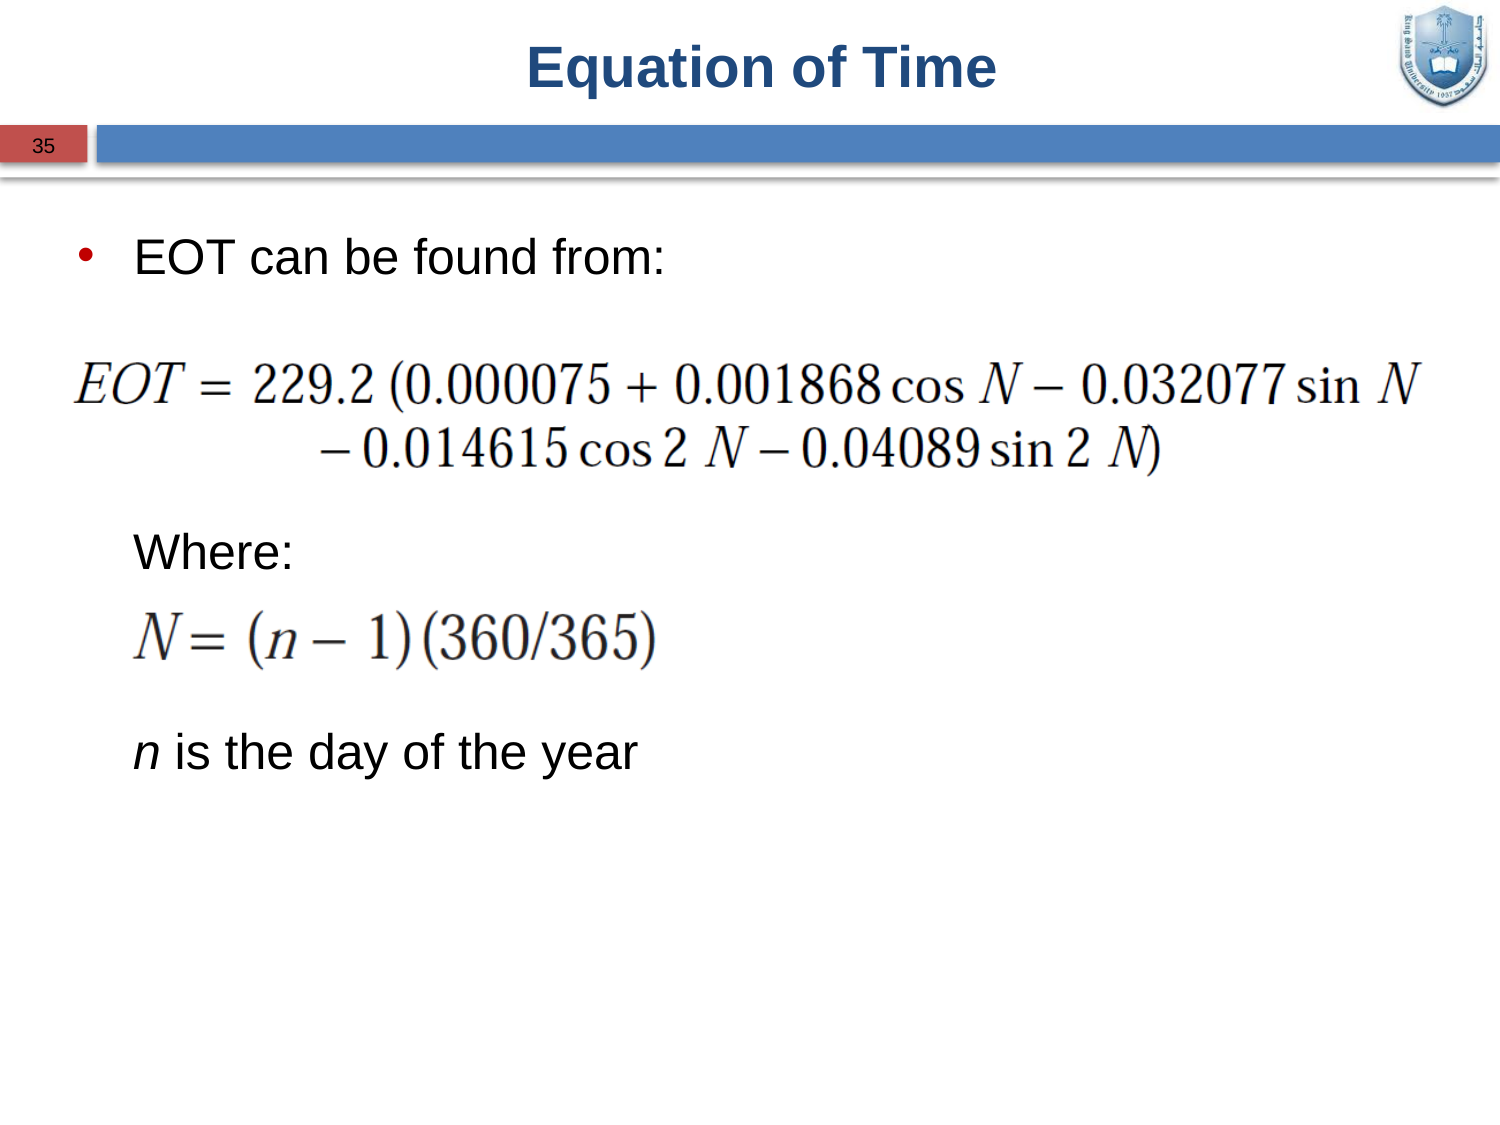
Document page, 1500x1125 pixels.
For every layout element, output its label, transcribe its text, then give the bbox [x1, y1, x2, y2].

text_box n is the day of the year [62, 711, 1445, 787]
picture [59, 337, 1441, 485]
picture [122, 588, 664, 681]
picture [1387, 0, 1500, 113]
slide_number 35 [0, 125, 88, 166]
text_box EOT can be found from: [62, 217, 1445, 292]
text_box Equation of Time [162, 21, 1363, 107]
text_box Where: [62, 511, 1445, 587]
